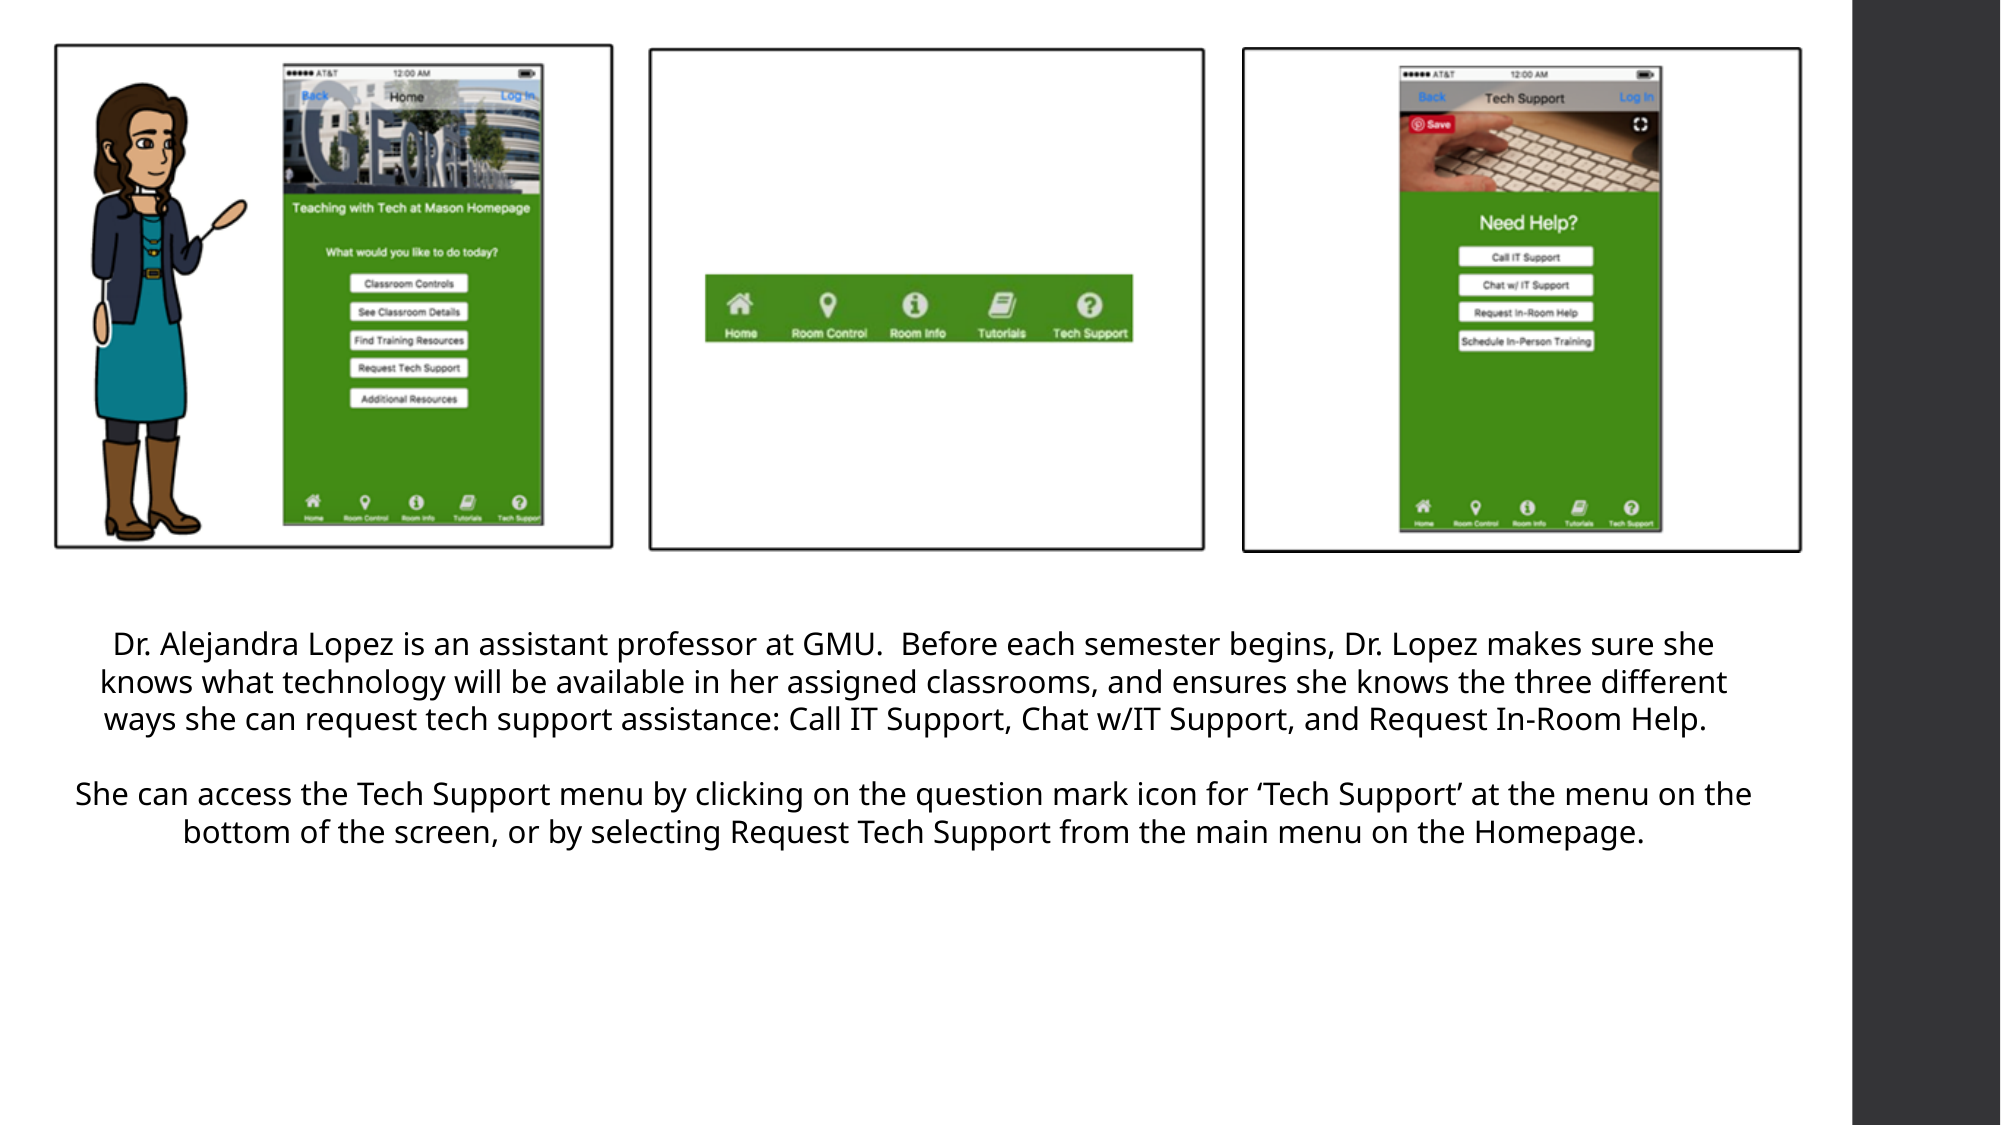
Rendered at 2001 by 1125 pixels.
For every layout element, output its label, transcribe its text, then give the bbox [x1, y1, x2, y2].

picture [52, 43, 615, 551]
picture [646, 47, 1207, 552]
picture [1242, 47, 1804, 554]
text_box Dr. Alejandra Lopez is an assistant professor at GMU. Before each semester begins, Dr. Lopez makes sure she knows what technology will be available in her assigned classrooms, and ensures she knows the three different ways she can request tech support assistance: Call IT Support, Chat w/IT Support, and Request In-Room Help. She can access the Tech Support menu by clicking on the question mark icon for ‘Tech Support’ at the menu on the bottom of the screen, or by selecting Request Tech Support from the main menu on the Homepage. [53, 617, 1777, 898]
